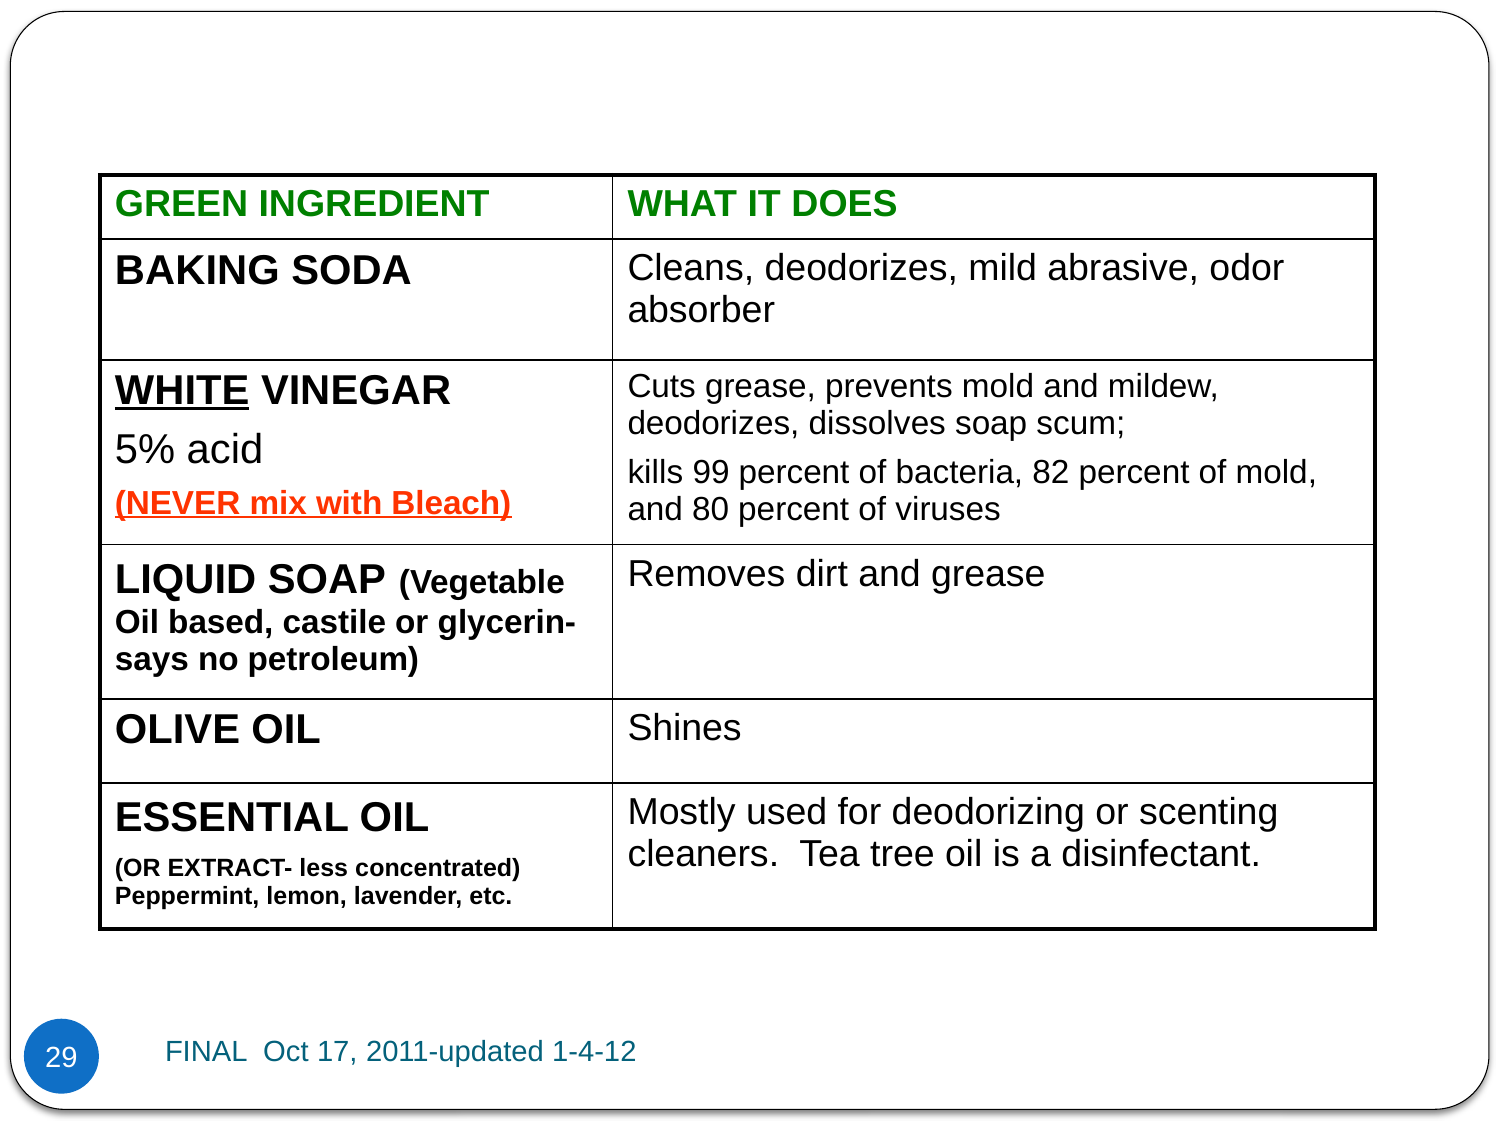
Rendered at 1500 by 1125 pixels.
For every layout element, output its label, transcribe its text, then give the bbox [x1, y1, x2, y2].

table_cell WHITE VINEGAR 5% acid (NEVER mix with Bleach) [102, 361, 612, 544]
table_cell OLIVE OIL [102, 700, 612, 782]
table_cell ESSENTIAL OIL (OR EXTRACT- less concentrated) Peppermint, lemon, lavender, etc. [102, 784, 612, 927]
table_cell LIQUID SOAP (Vegetable Oil based, castile or glycerin- says no petroleum) [102, 545, 612, 698]
table_cell Cleans, deodorizes, mild abrasive, odor absorber [613, 240, 1373, 359]
table_cell BAKING SODA [102, 240, 612, 359]
footer FINAL Oct 17, 2011-updated 1-4-12 [150, 1012, 800, 1088]
table_cell Mostly used for deodorizing or scenting cleaners. Tea tree oil is a disinfectant. [613, 784, 1373, 927]
table_header WHAT IT DOES [613, 177, 1373, 238]
table_cell Shines [613, 700, 1373, 782]
table_cell Removes dirt and grease [613, 545, 1373, 698]
table_header GREEN INGREDIENT [102, 177, 612, 238]
slide_number 29 [23, 1018, 99, 1094]
table_cell Cuts grease, prevents mold and mildew, deodorizes, dissolves soap scum; kills 99 percent of bacteria, 82 percent of mold, and 80 percent of viruses [613, 361, 1373, 544]
